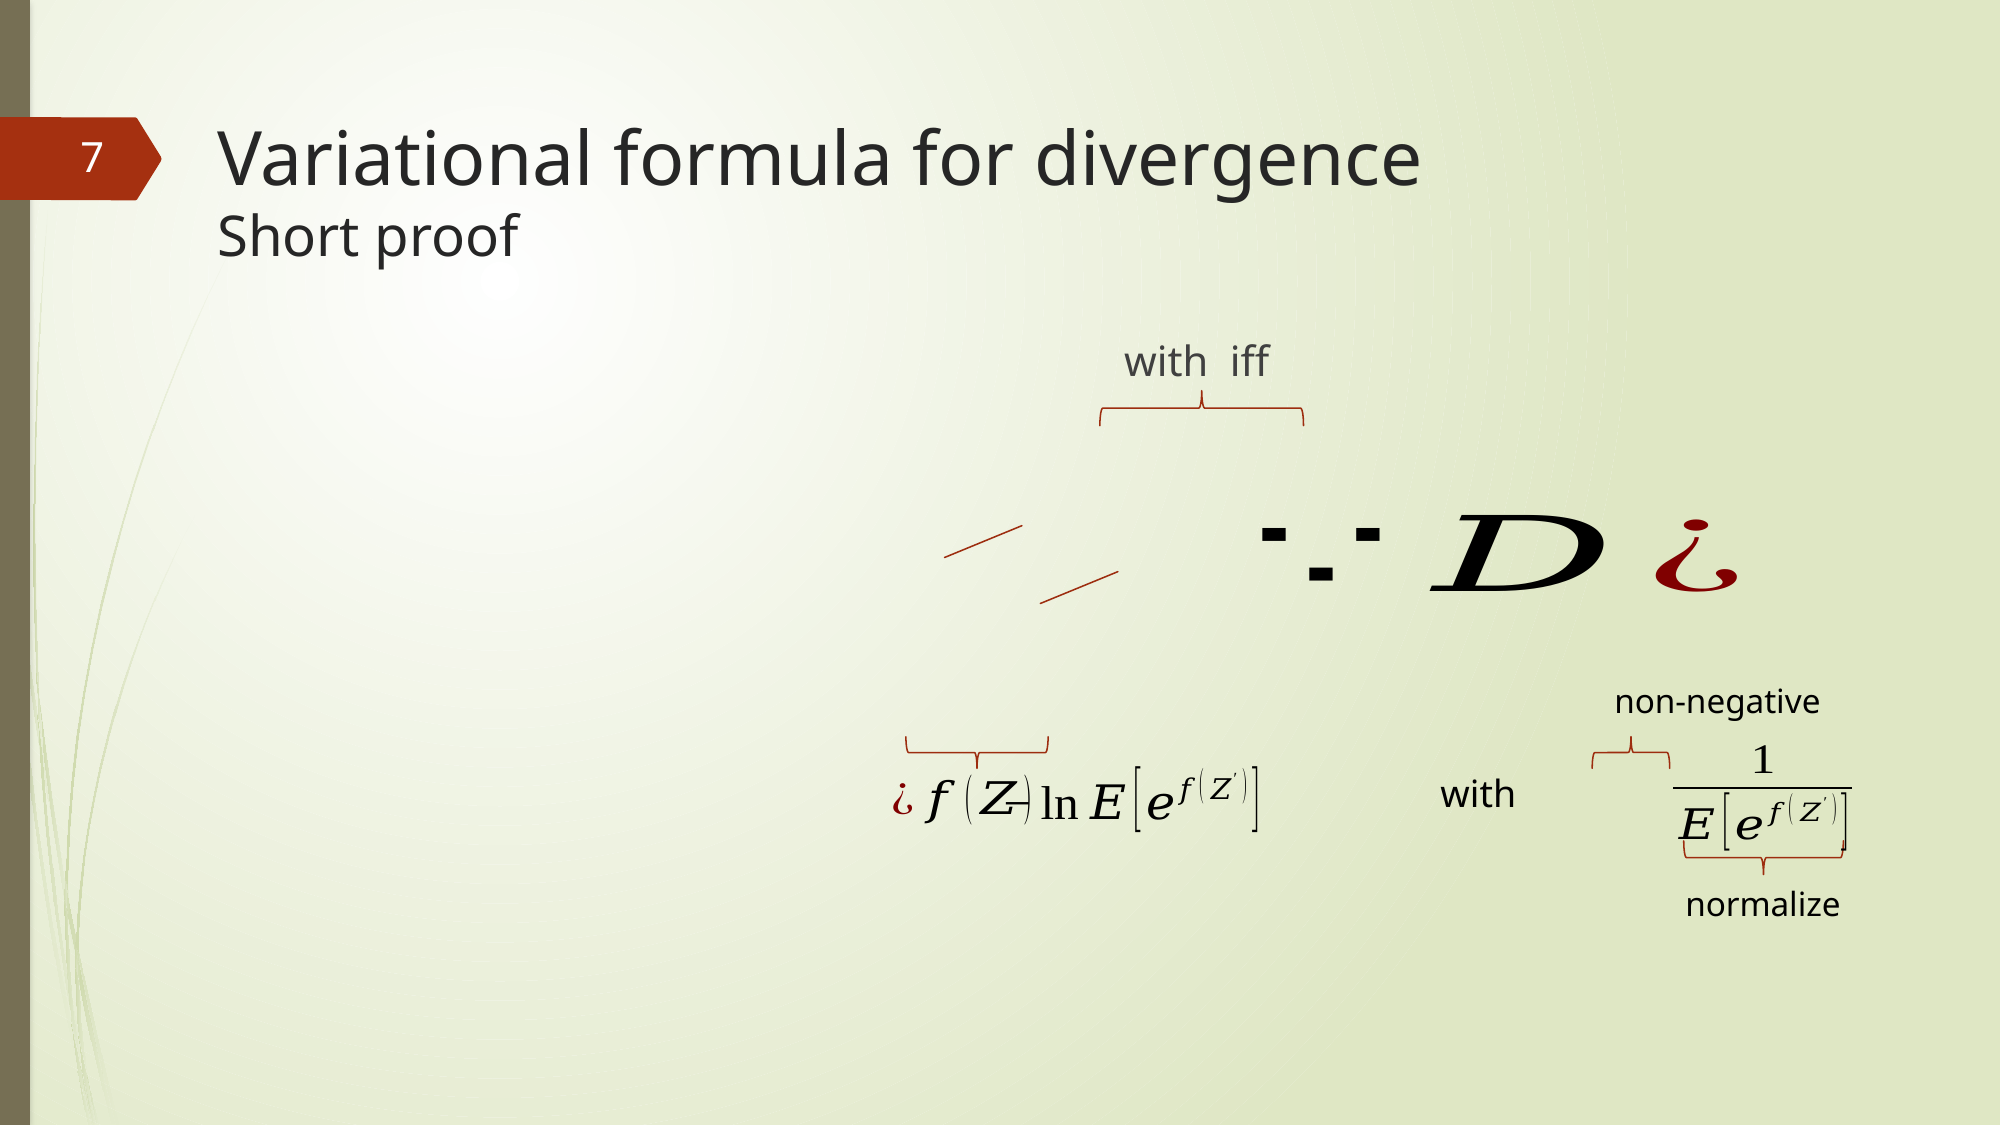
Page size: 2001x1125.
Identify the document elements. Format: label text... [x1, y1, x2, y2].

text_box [944, 525, 1119, 604]
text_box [1099, 327, 1526, 439]
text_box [1591, 672, 1844, 769]
title Variational formula for divergence Short proof [202, 102, 1888, 284]
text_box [891, 736, 1049, 828]
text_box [1669, 840, 1858, 932]
slide_number 7 [31, 129, 120, 190]
